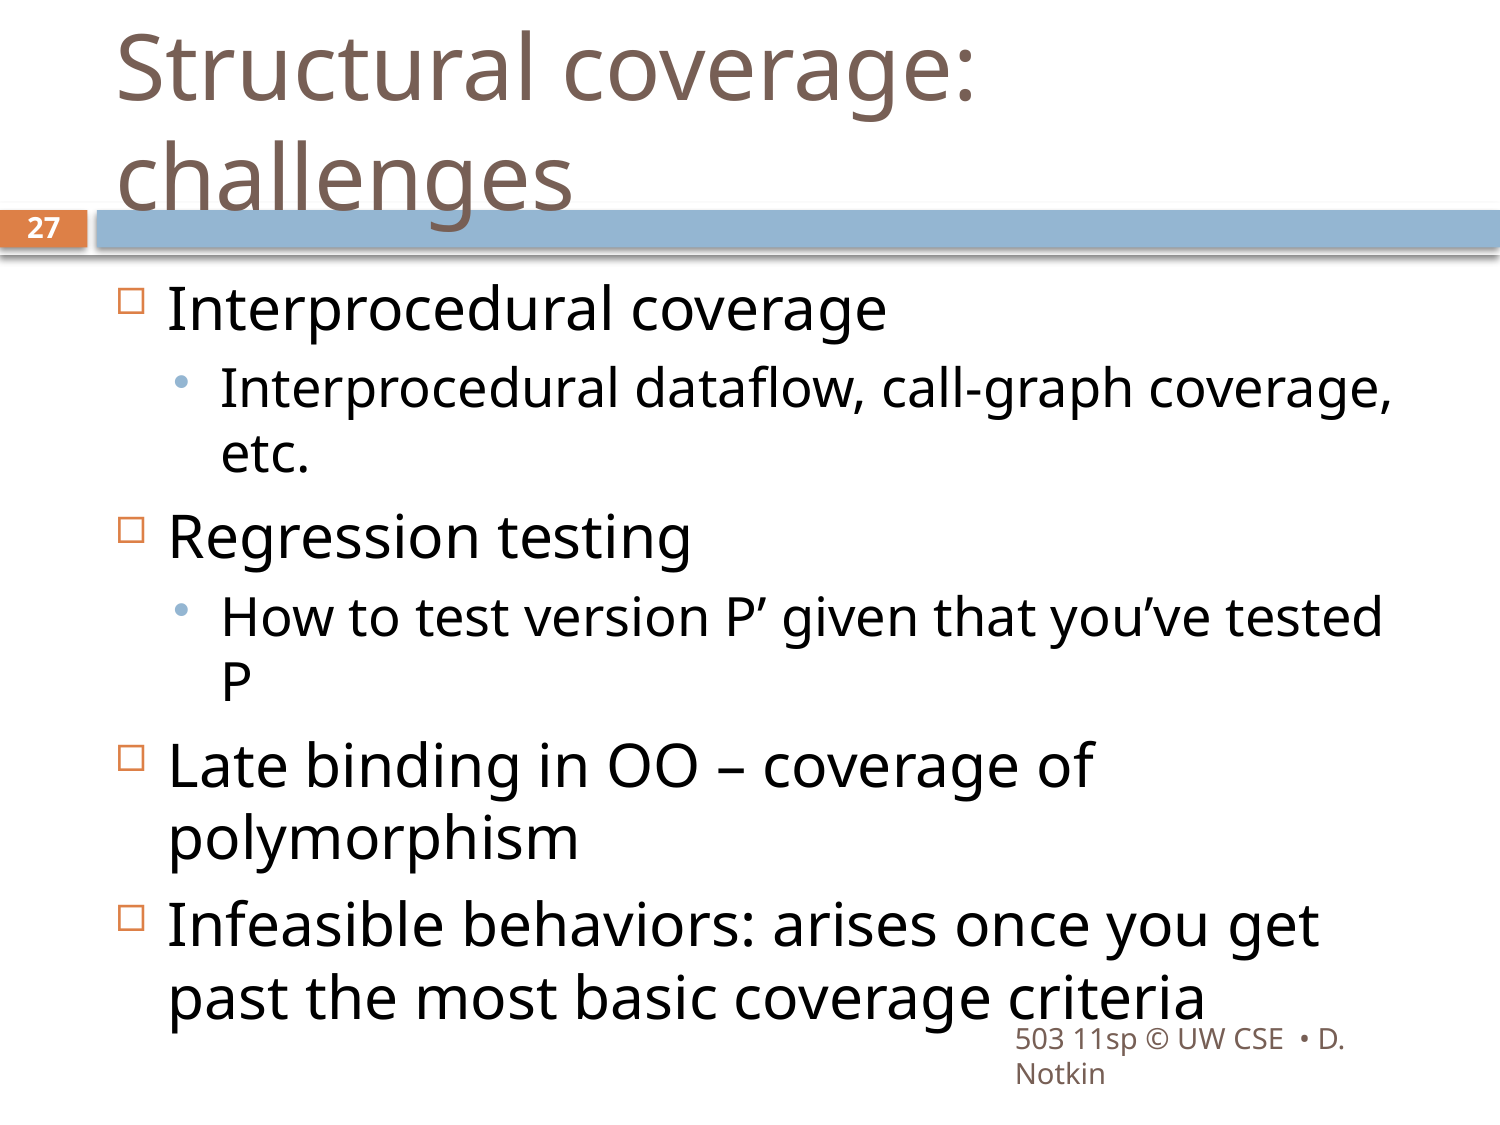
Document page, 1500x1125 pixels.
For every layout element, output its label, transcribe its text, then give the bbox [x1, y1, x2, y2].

slide_number 503 11sp © UW CSE • D. Notkin [999, 1025, 1438, 1085]
slide_number 27 [0, 208, 88, 249]
list Interprocedural coverage Interprocedural dataflow, call-graph coverage, etc. Regression testing How to test version P’ given that you’ve tested P Late binding in OO – coverage of polymorphism Infeasible behaviors: arises once you get past the most basic coverage criteria [100, 262, 1438, 1005]
title Structural coverage: challenges [100, 37, 1438, 200]
